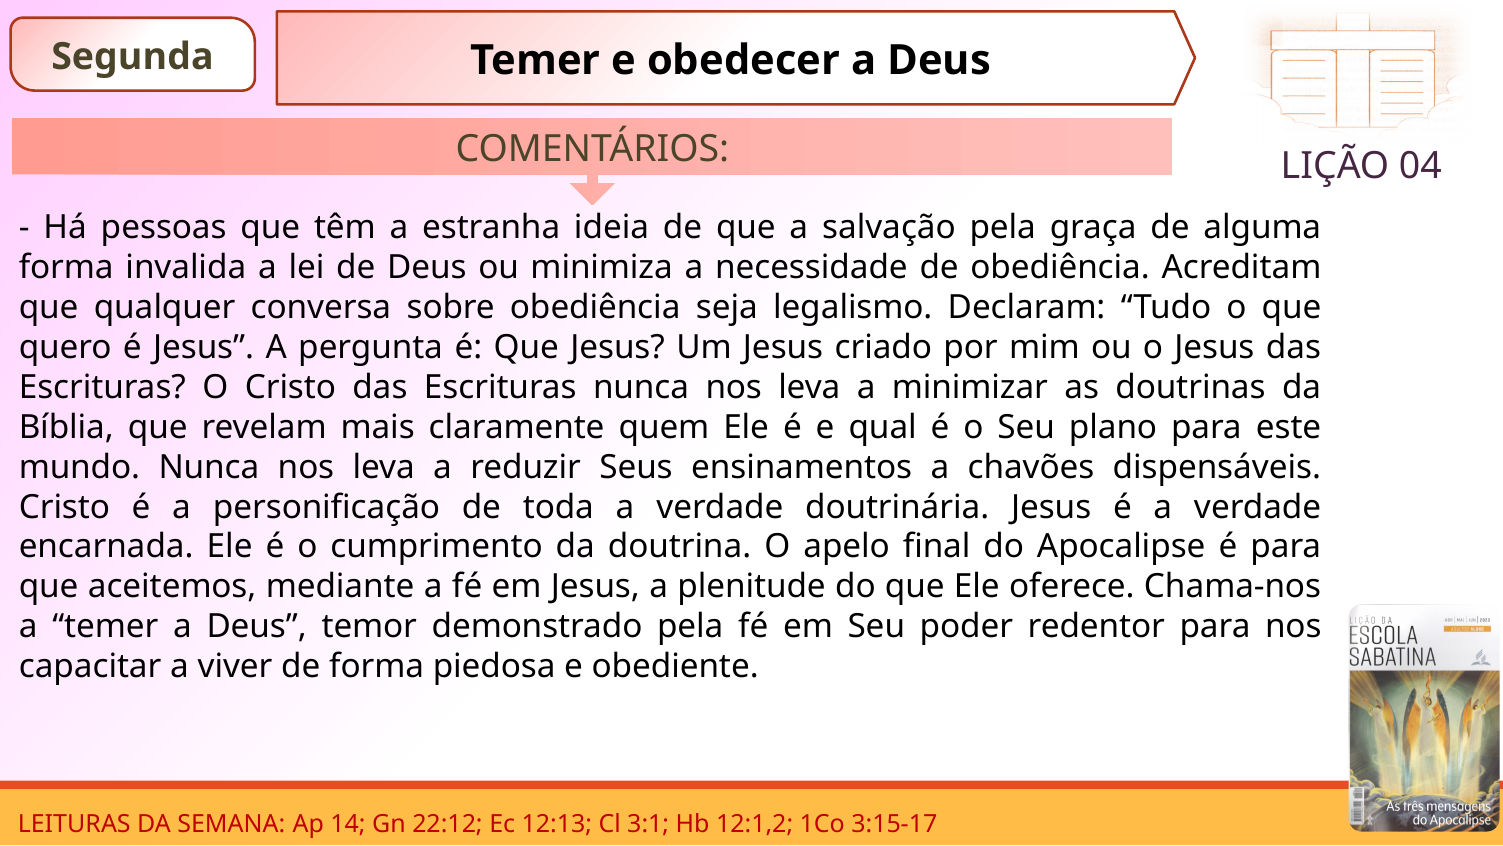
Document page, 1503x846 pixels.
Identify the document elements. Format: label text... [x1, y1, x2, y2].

text_box Temer e obedecer a Deus [275, 10, 1197, 106]
picture [1241, 2, 1474, 147]
text_box LIÇÃO 04 [1265, 154, 1458, 194]
text_box LEITURAS DA SEMANA: Ap 14; Gn 22:12; Ec 12:13; Cl 3:1; Hb 12:1,2; 1Co 3:15-17 [3, 799, 1421, 845]
text_box - Há pessoas que têm a estranha ideia de que a salvação pela graça de alguma forma invalida a lei de Deus ou minimiza a necessidade de obediência. Acreditam que qualquer conversa sobre obediência seja legalismo. Declaram: “Tudo o que quero é Jesus”. A pergunta é: Que Jesus? Um Jesus criado por mim ou o Jesus das Escrituras? O Cristo das Escrituras nunca nos leva a minimizar as doutrinas da Bíblia, que revelam mais claramente quem Ele é e qual é o Seu plano para este mundo. Nunca nos leva a reduzir Seus ensinamentos a chavões dispensáveis. Cristo é a personificação de toda a verdade doutrinária. Jesus é a verdade encarnada. Ele é o cumprimento da doutrina. O apelo final do Apocalipse é para que aceitemos, mediante a fé em Jesus, a plenitude do que Ele oferece. Chama-nos a “temer a Deus”, temor demonstrado pela fé em Seu poder redentor para nos capacitar a viver de forma piedosa e obediente. [4, 197, 1339, 692]
text_box Segunda [9, 16, 257, 92]
picture [1348, 603, 1501, 833]
text_box COMENTÁRIOS: [10, 116, 1174, 207]
